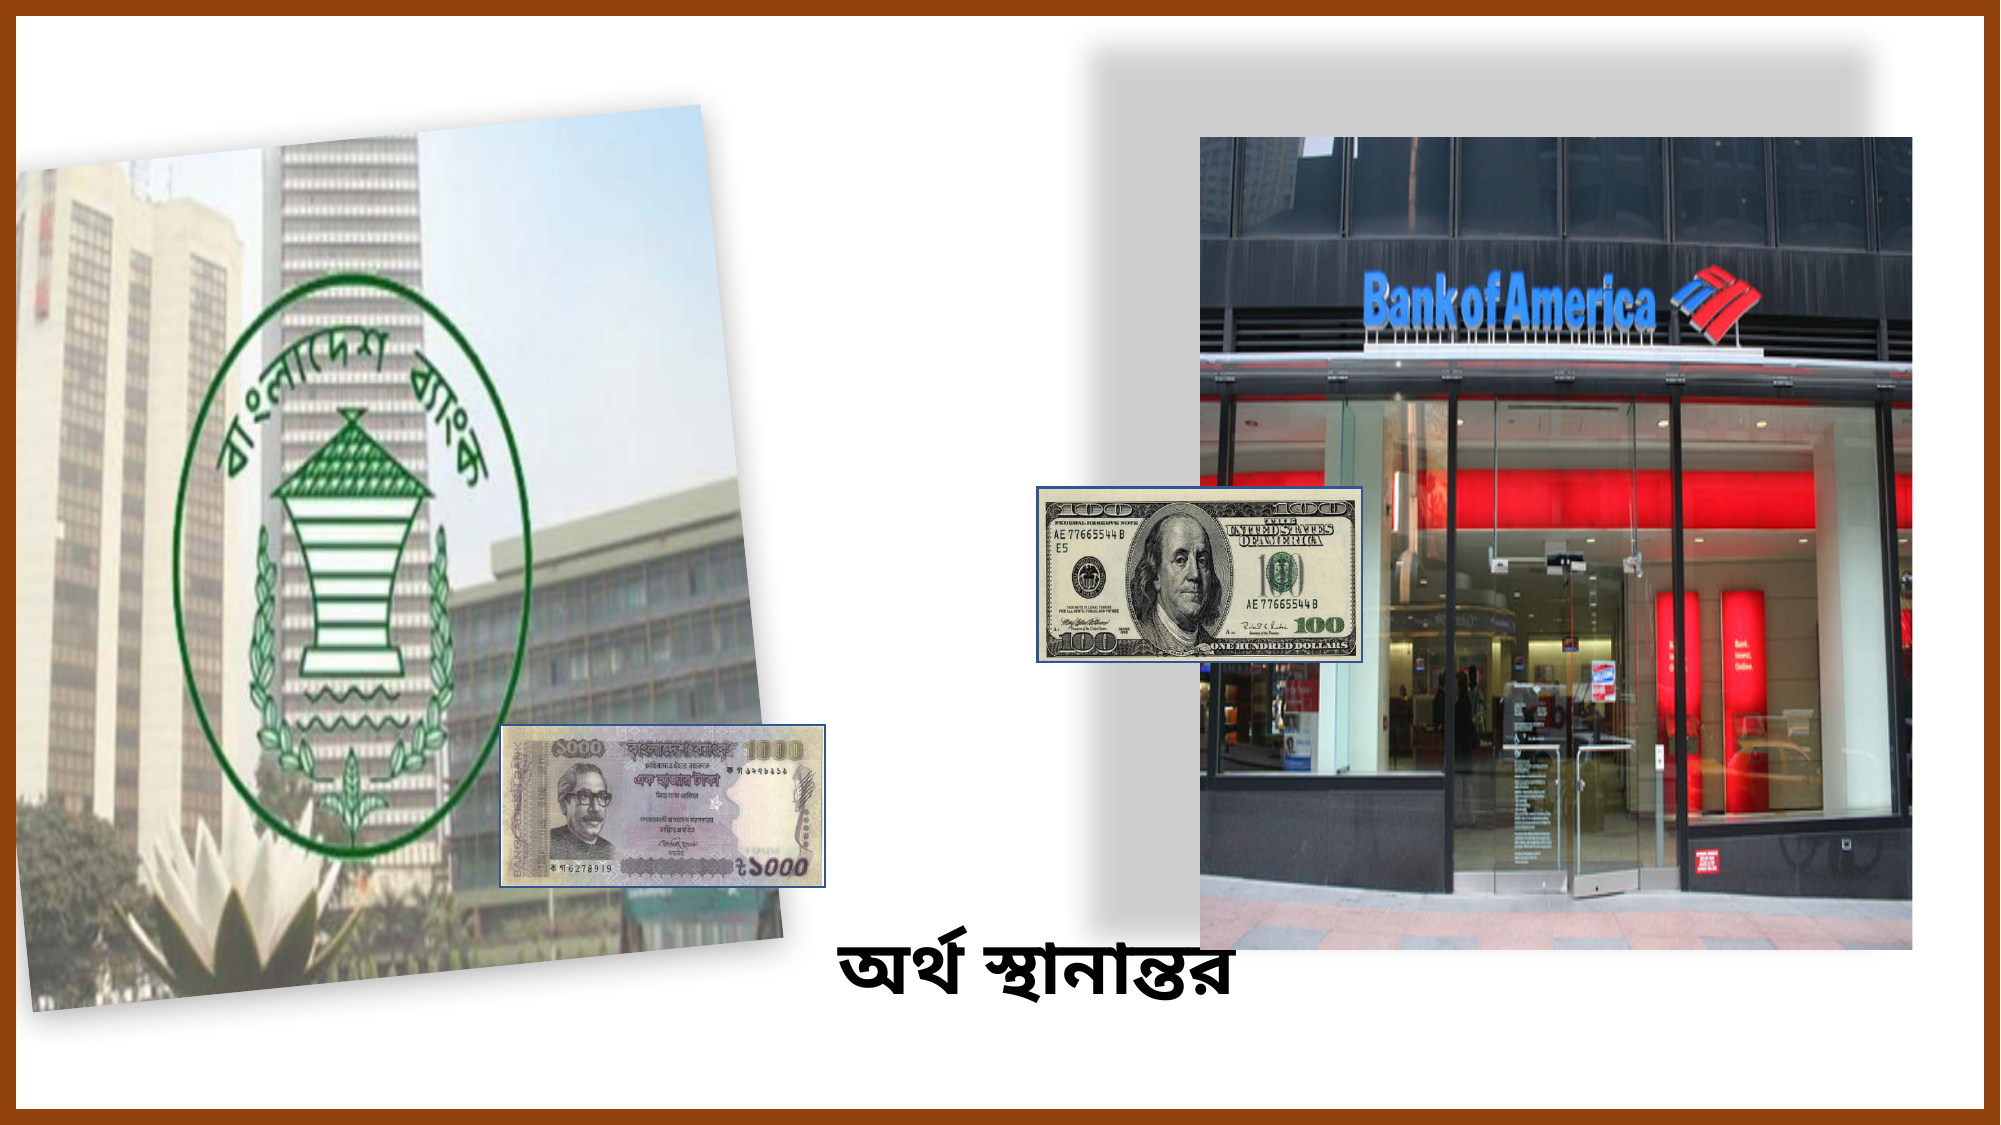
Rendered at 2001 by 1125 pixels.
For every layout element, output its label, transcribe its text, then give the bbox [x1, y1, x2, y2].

text_box [0, 0, 2000, 1125]
text_box [499, 724, 826, 888]
text_box অর্থ স্থানান্তর [687, 912, 1388, 1018]
text_box [1199, 136, 1913, 951]
text_box [1036, 486, 1363, 663]
